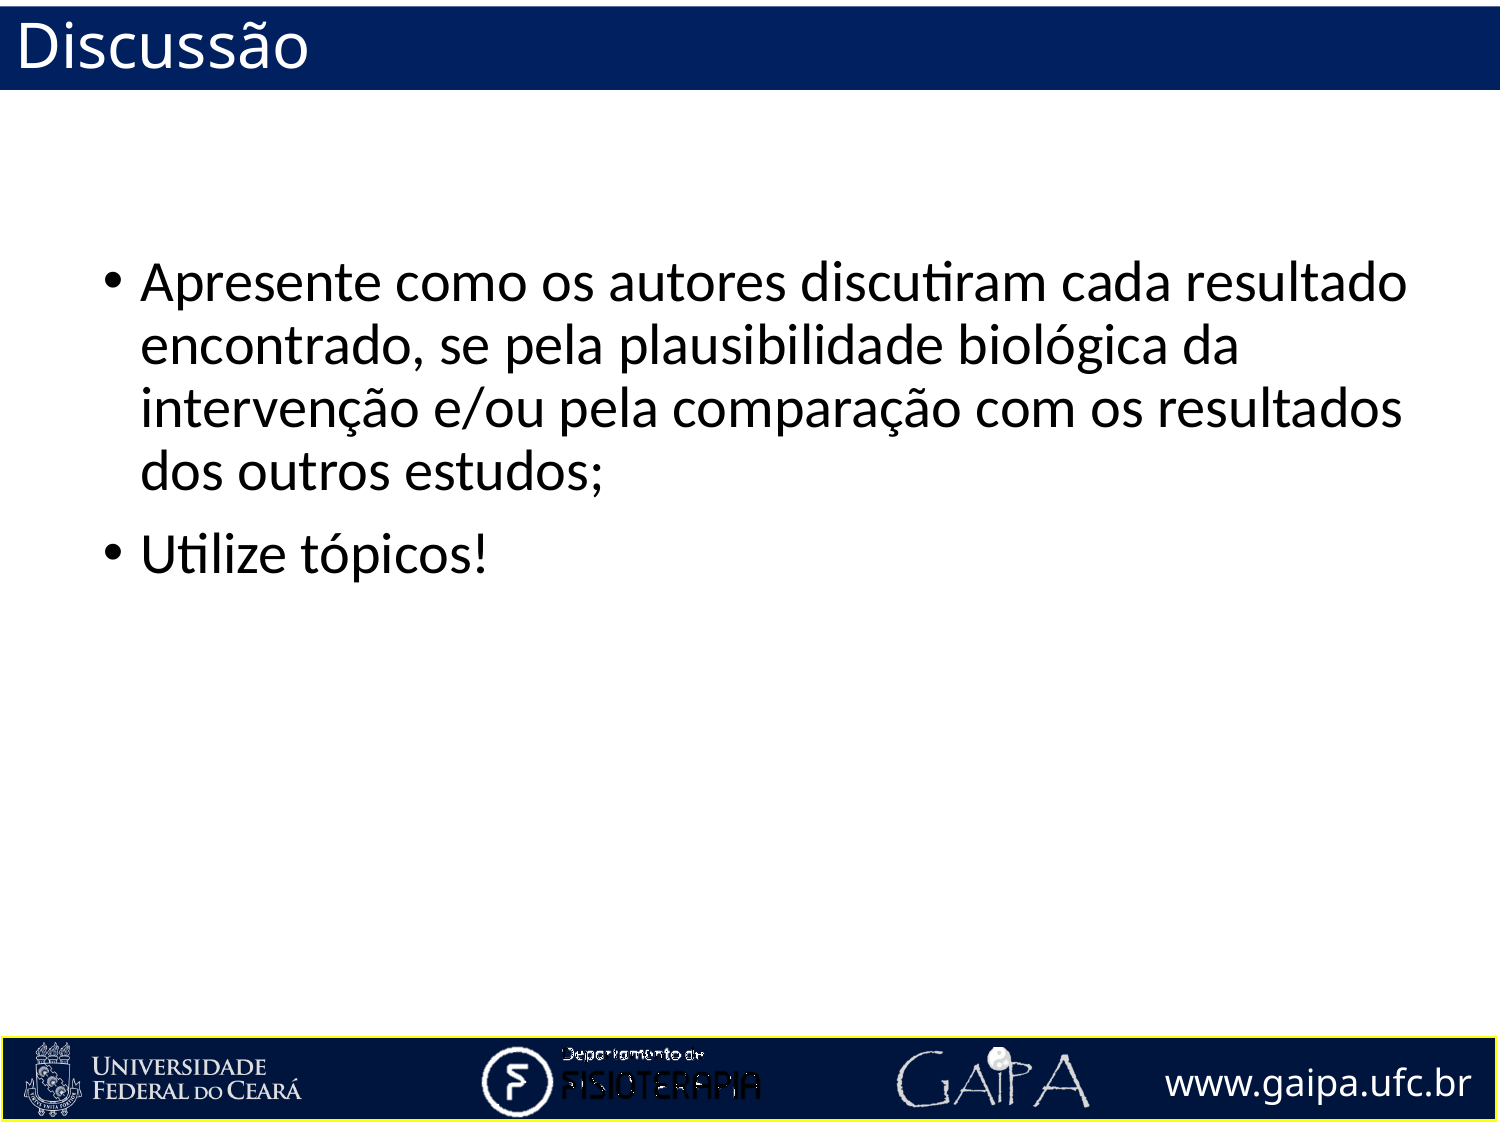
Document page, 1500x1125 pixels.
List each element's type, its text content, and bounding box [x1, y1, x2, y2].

text_box www.gaipa.ufc.br [1147, 1051, 1491, 1111]
picture [848, 1047, 1135, 1125]
text_box [1, 1036, 1497, 1122]
picture [480, 1042, 768, 1123]
text_box Discussão [0, 6, 1500, 90]
list Apresente como os autores discutiram cada resultado encontrado, se pela plausibilidade biológica da intervenção e/ou pela comparação com os resultados dos outros estudos; Utilize tópicos! [87, 243, 1447, 958]
picture [24, 1042, 302, 1117]
